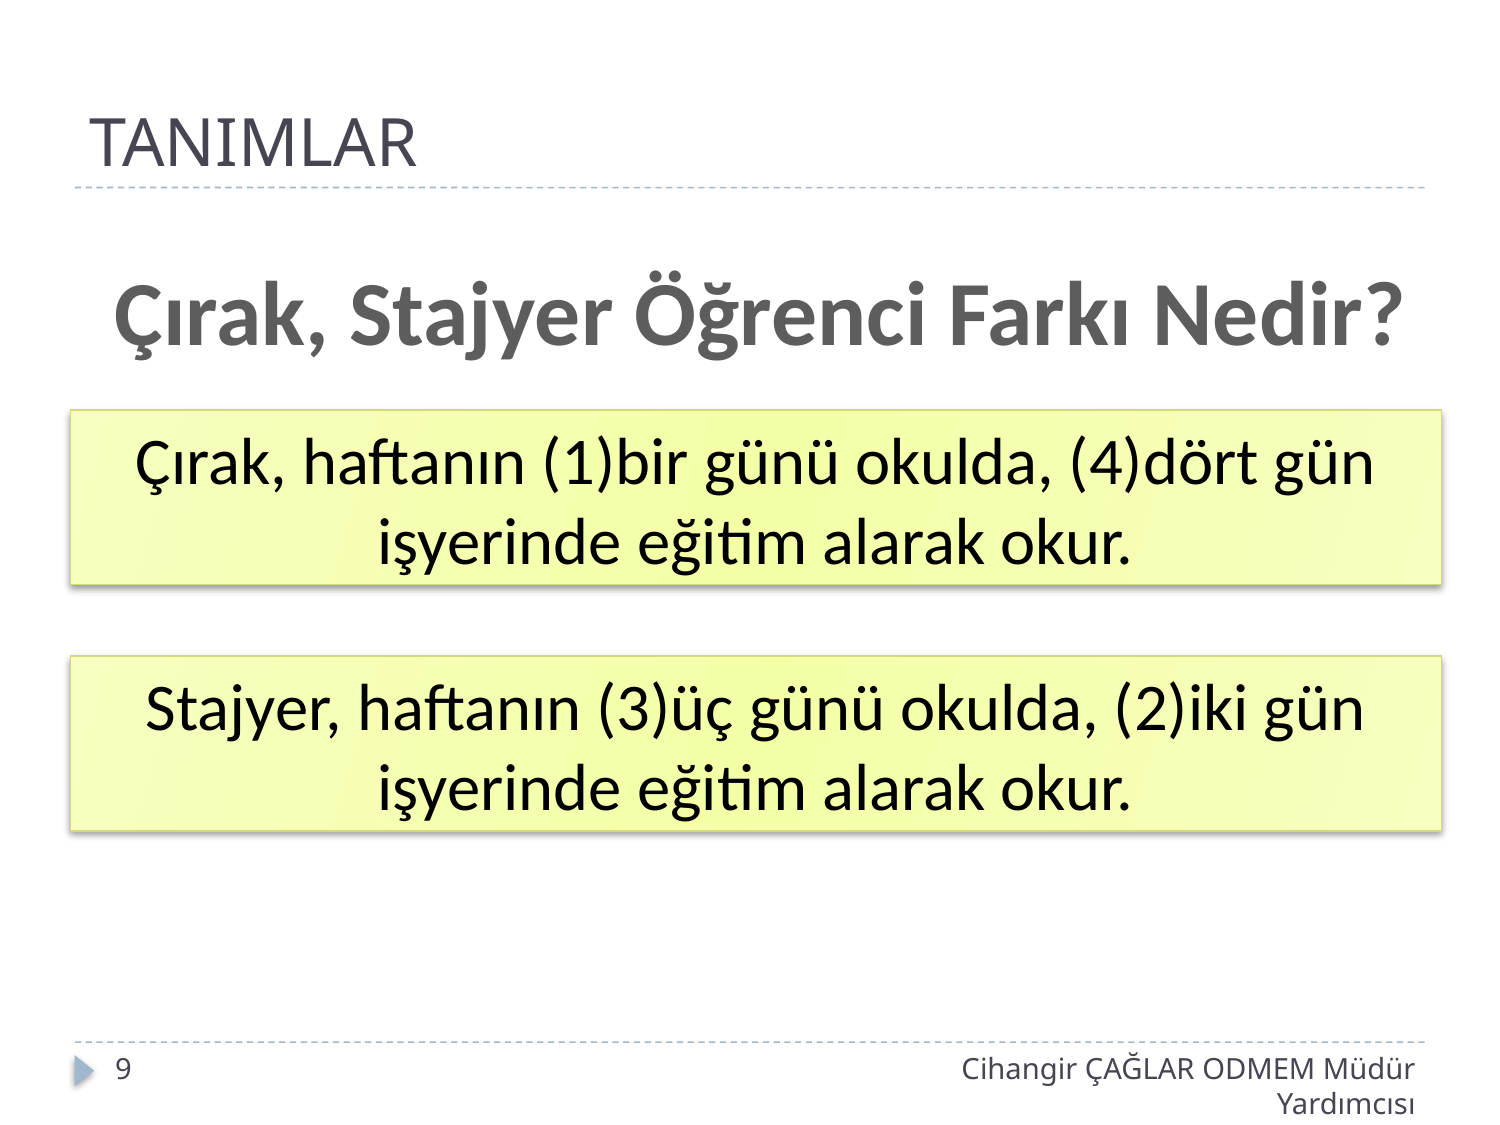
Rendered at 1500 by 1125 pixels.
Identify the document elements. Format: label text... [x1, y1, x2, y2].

footer Cihangir ÇAĞLAR ODMEM Müdür Yardımcısı [855, 1042, 1431, 1103]
slide_number 9 [100, 1042, 426, 1103]
title TANIMLAR [75, 24, 1425, 188]
text_box Çırak, haftanın (1)bir günü okulda, (4)dört gün işyerinde eğitim alarak okur. [70, 409, 1442, 585]
text_box Çırak, Stajyer Öğrenci Farkı Nedir? [99, 246, 1423, 371]
text_box Stajyer, haftanın (3)üç günü okulda, (2)iki gün işyerinde eğitim alarak okur. [70, 655, 1442, 832]
